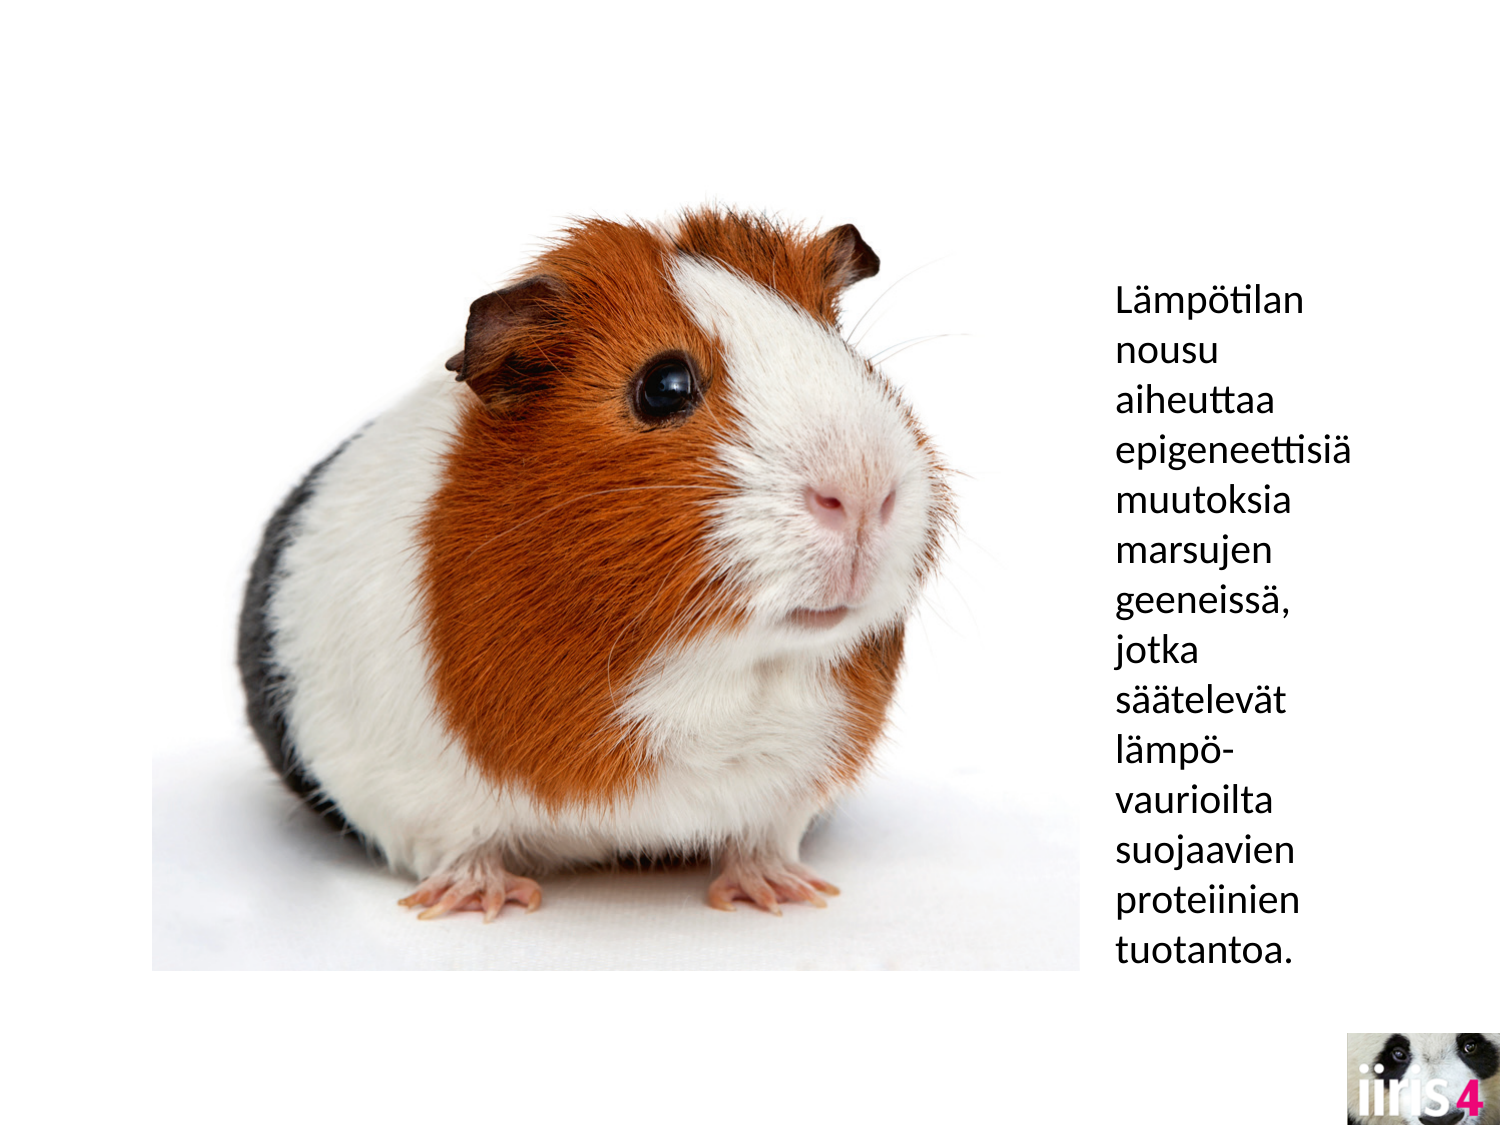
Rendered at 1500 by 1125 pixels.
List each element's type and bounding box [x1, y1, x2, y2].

text_box [151, 161, 1500, 1125]
